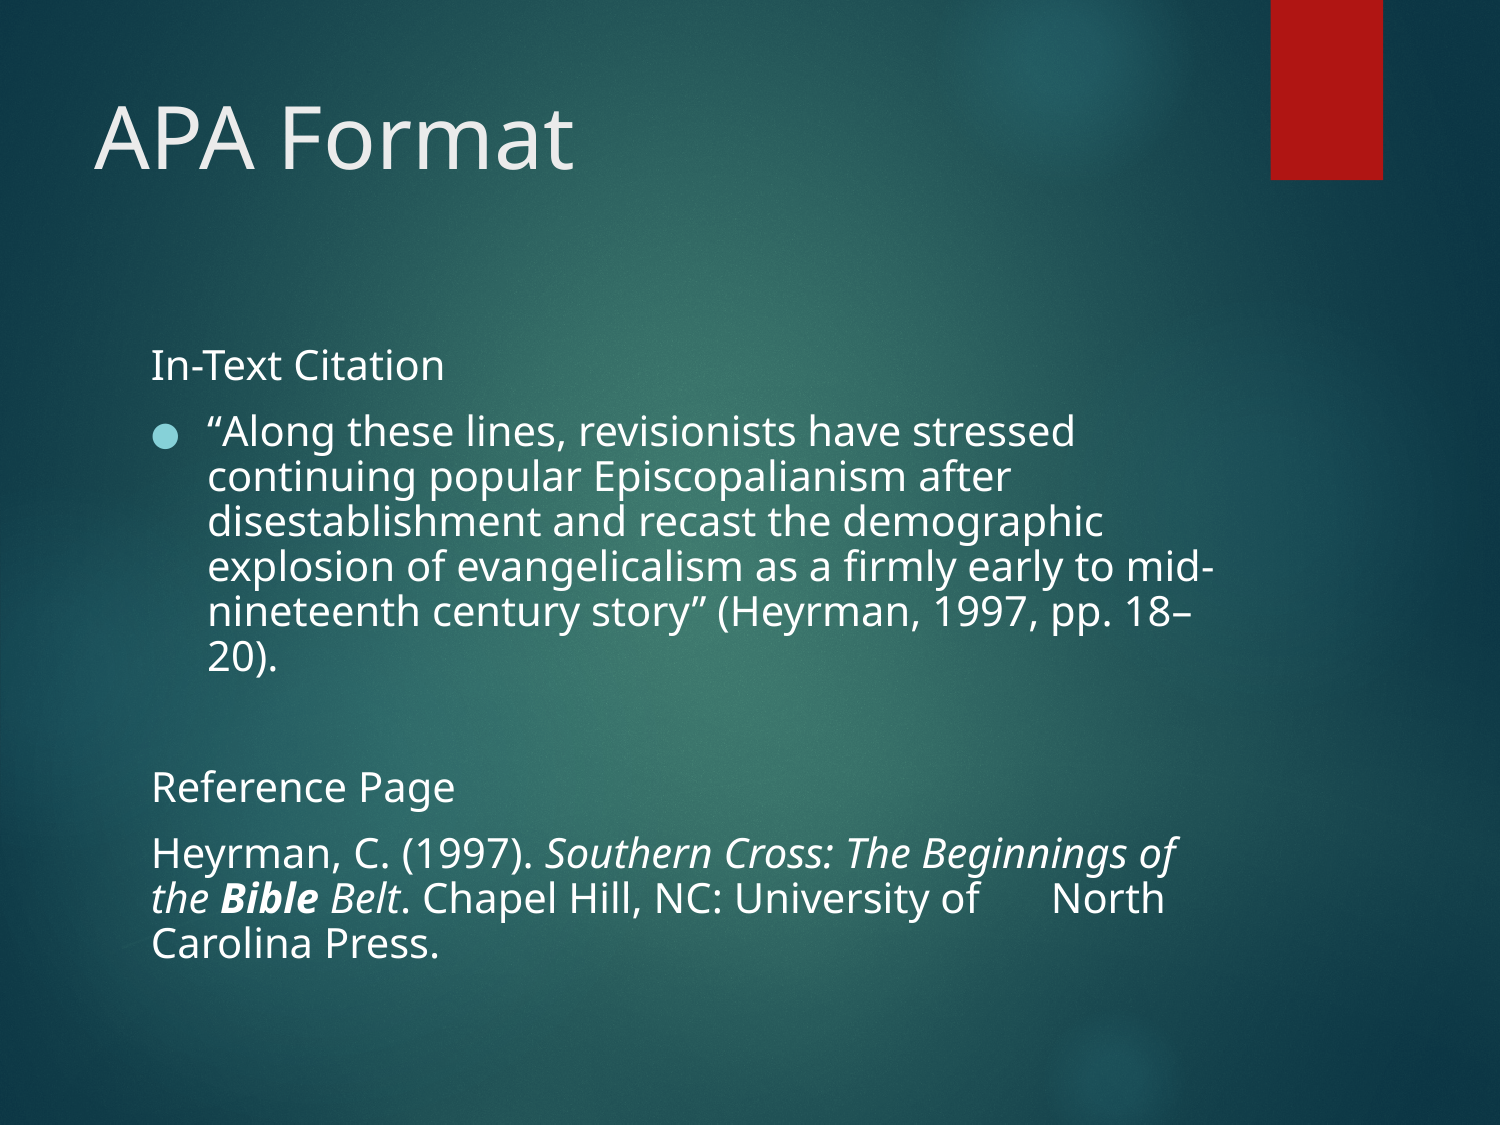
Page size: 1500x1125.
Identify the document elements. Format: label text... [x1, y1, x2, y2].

picture [0, 0, 1500, 1125]
title APA Format [79, 74, 1237, 304]
list In-Text Citation “Along these lines, revisionists have stressed continuing popular Episcopalianism after disestablishment and recast the demographic explosion of evangelicalism as a firmly early to mid-nineteenth century story” (Heyrman, 1997, pp. 18–20). Reference Page Heyrman, C. (1997). Southern Cross: The Beginnings of the Bible Belt. Chapel Hill, NC: University of North Carolina Press. [135, 336, 1237, 1025]
